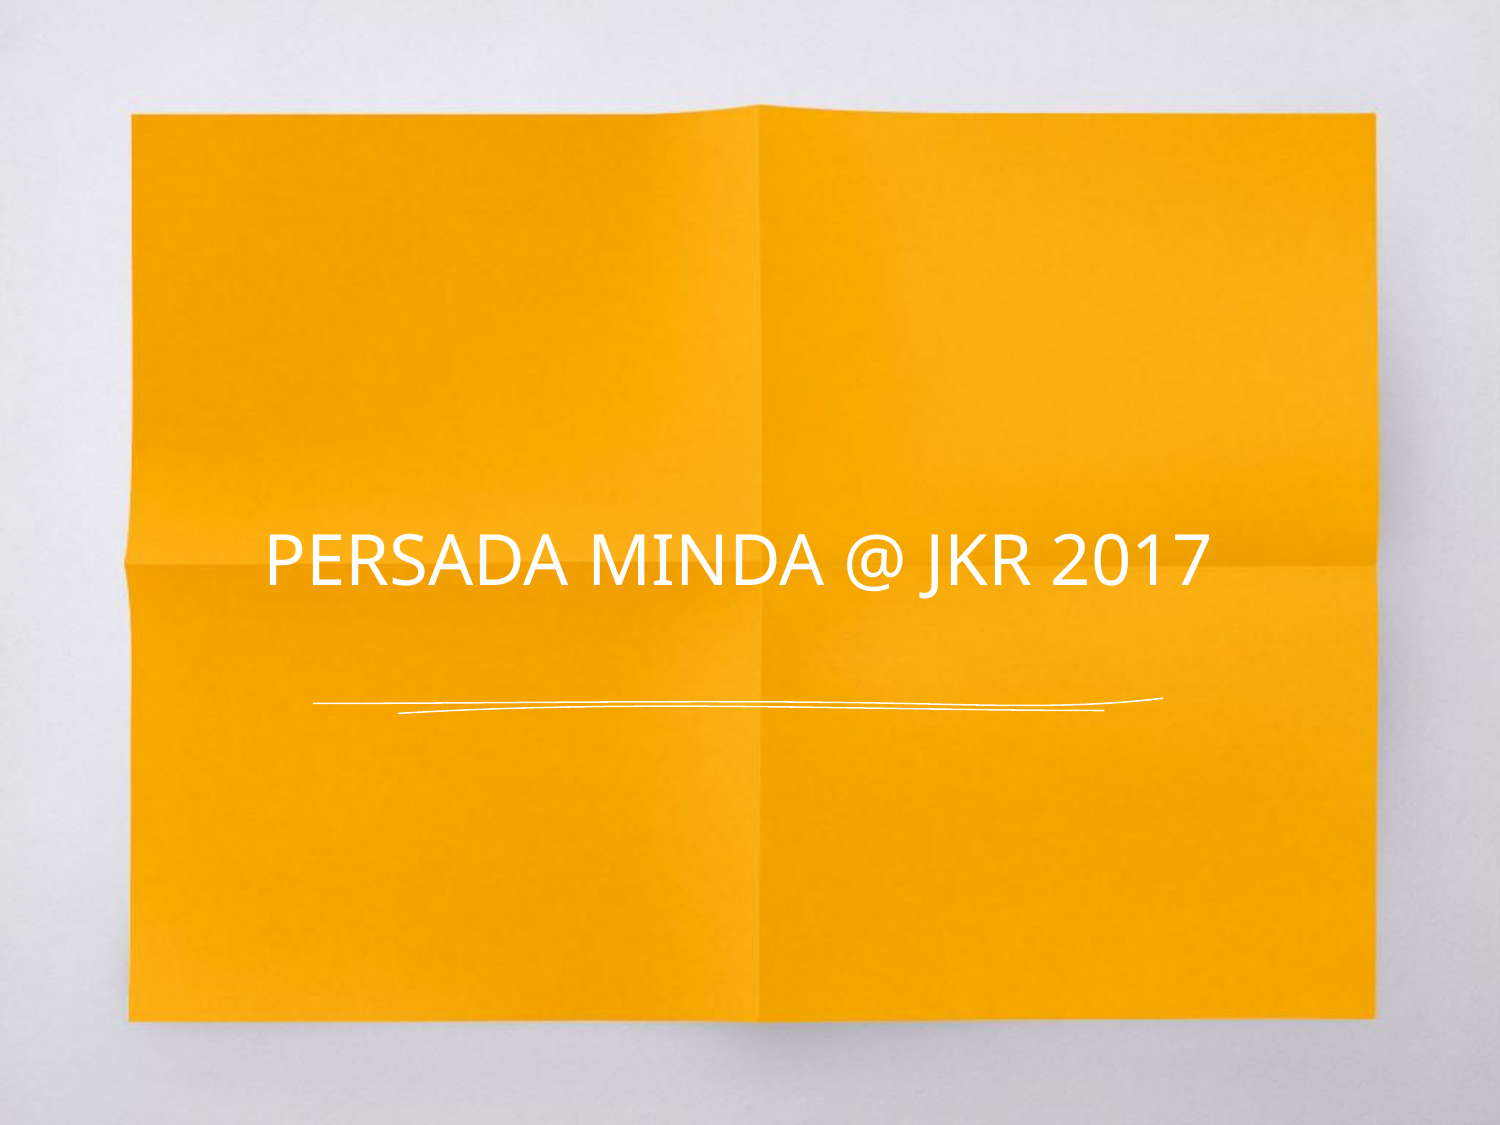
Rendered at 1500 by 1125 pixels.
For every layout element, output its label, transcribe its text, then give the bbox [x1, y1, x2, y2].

title PERSADA MINDA @ JKR 2017 [183, 314, 1294, 799]
text_box [312, 698, 1164, 706]
text_box [397, 706, 1105, 714]
picture [0, 0, 1500, 1125]
